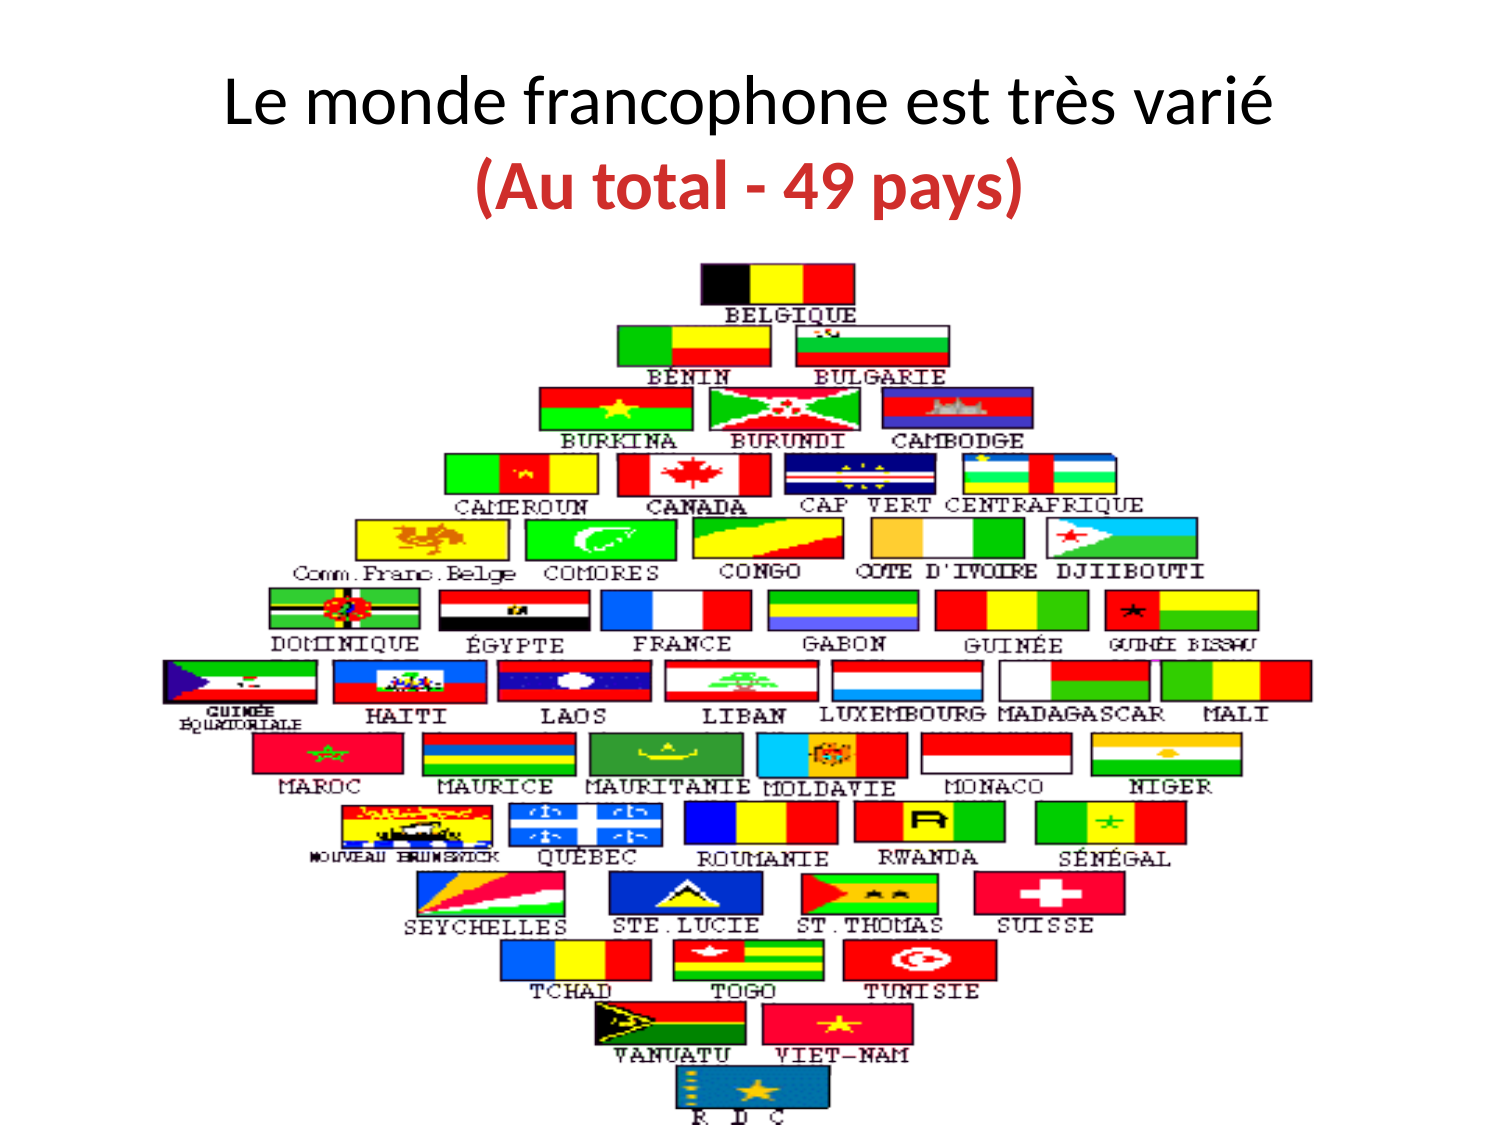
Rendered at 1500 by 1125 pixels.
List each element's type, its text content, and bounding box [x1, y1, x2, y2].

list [152, 257, 1325, 1125]
title Le monde francophone est très varié (Au total - 49 pays) [75, 45, 1425, 233]
